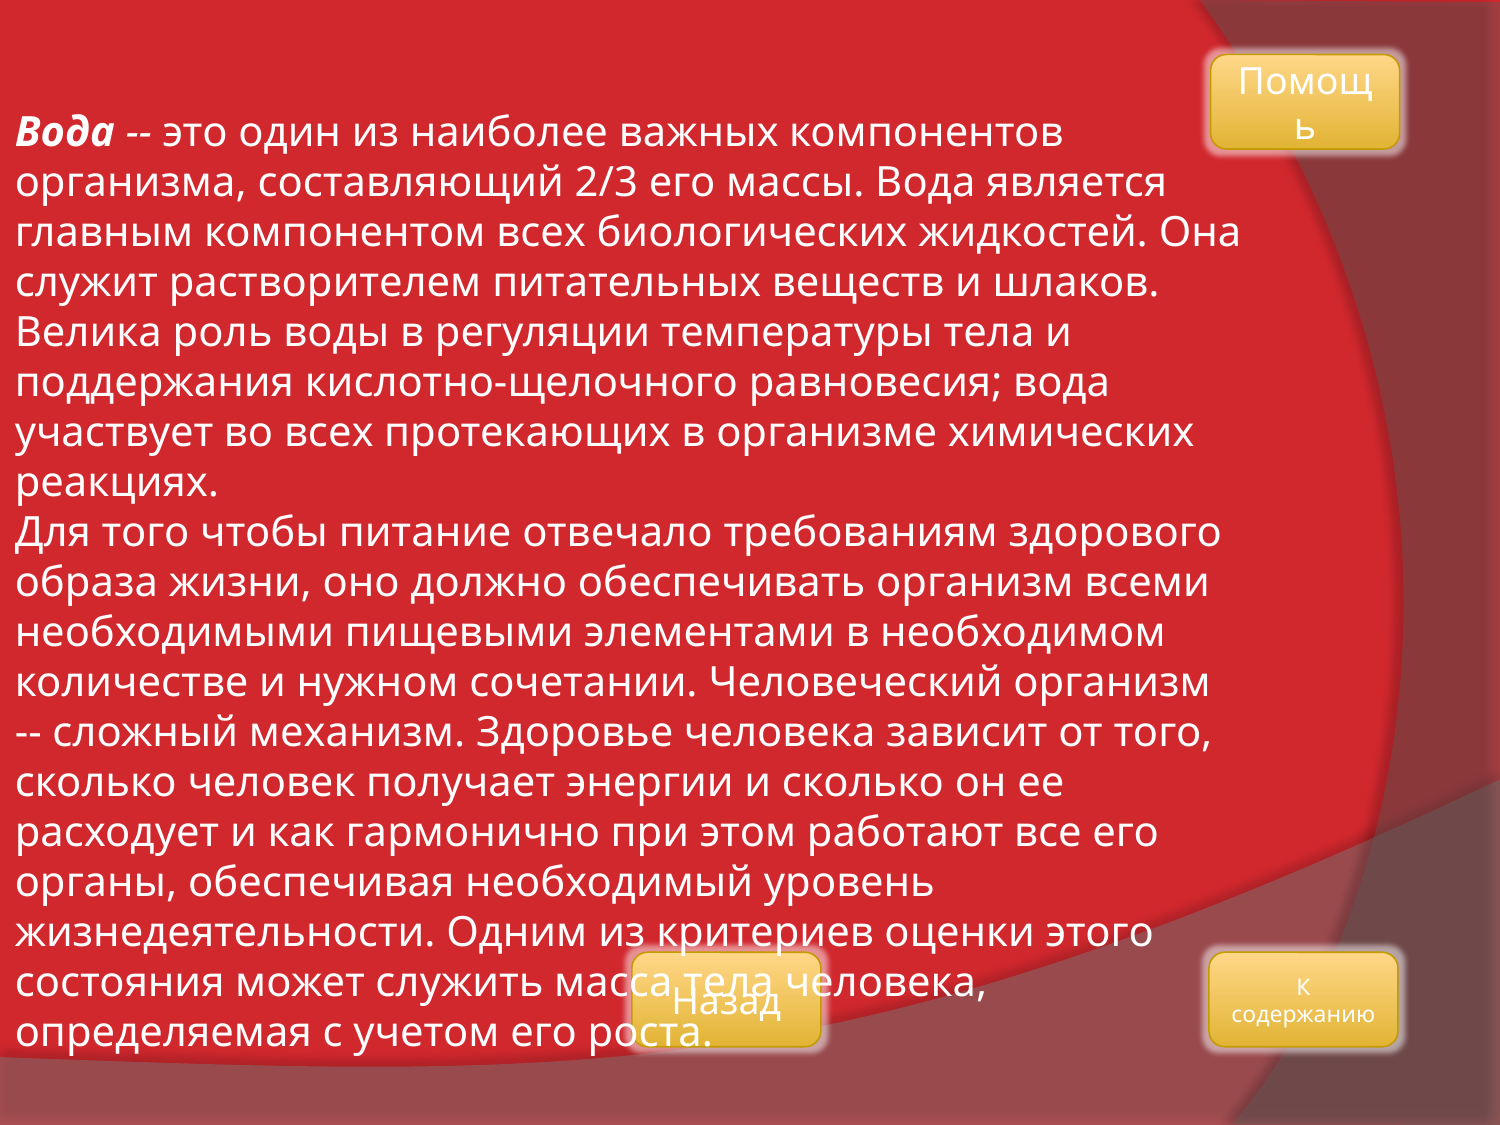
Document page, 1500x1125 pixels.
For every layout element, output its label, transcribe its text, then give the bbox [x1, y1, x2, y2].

text_box К содержанию [1258, 951, 1399, 1048]
text_box Помощь [1209, 53, 1401, 150]
text_box Вода -- это один из наиболее важных компонентов организма, составляющий 2/3 его массы. Вода является главным компонентом всех биологических жидкостей. Она служит растворителем питательных веществ и шлаков. Велика роль воды в регуляции температуры тела и поддержания кислотно-щелочного равновесия; вода участвует во всех протекающих в организме химических реакциях. Для того чтобы питание отвечало требованиям здорового образа жизни, оно должно обеспечивать организм всеми необходимыми пищевыми элементами в необходимом количестве и нужном сочетании. Человеческий организм -- сложный механизм. Здоровье человека зависит от того, сколько человек получает энергии и сколько он ее расходует и как гармонично при этом работают все его органы, обеспечивая необходимый уровень жизнедеятельности. Одним из критериев оценки этого состояния может служить масса тела человека, определяемая с учетом его роста. [0, 97, 1258, 1063]
